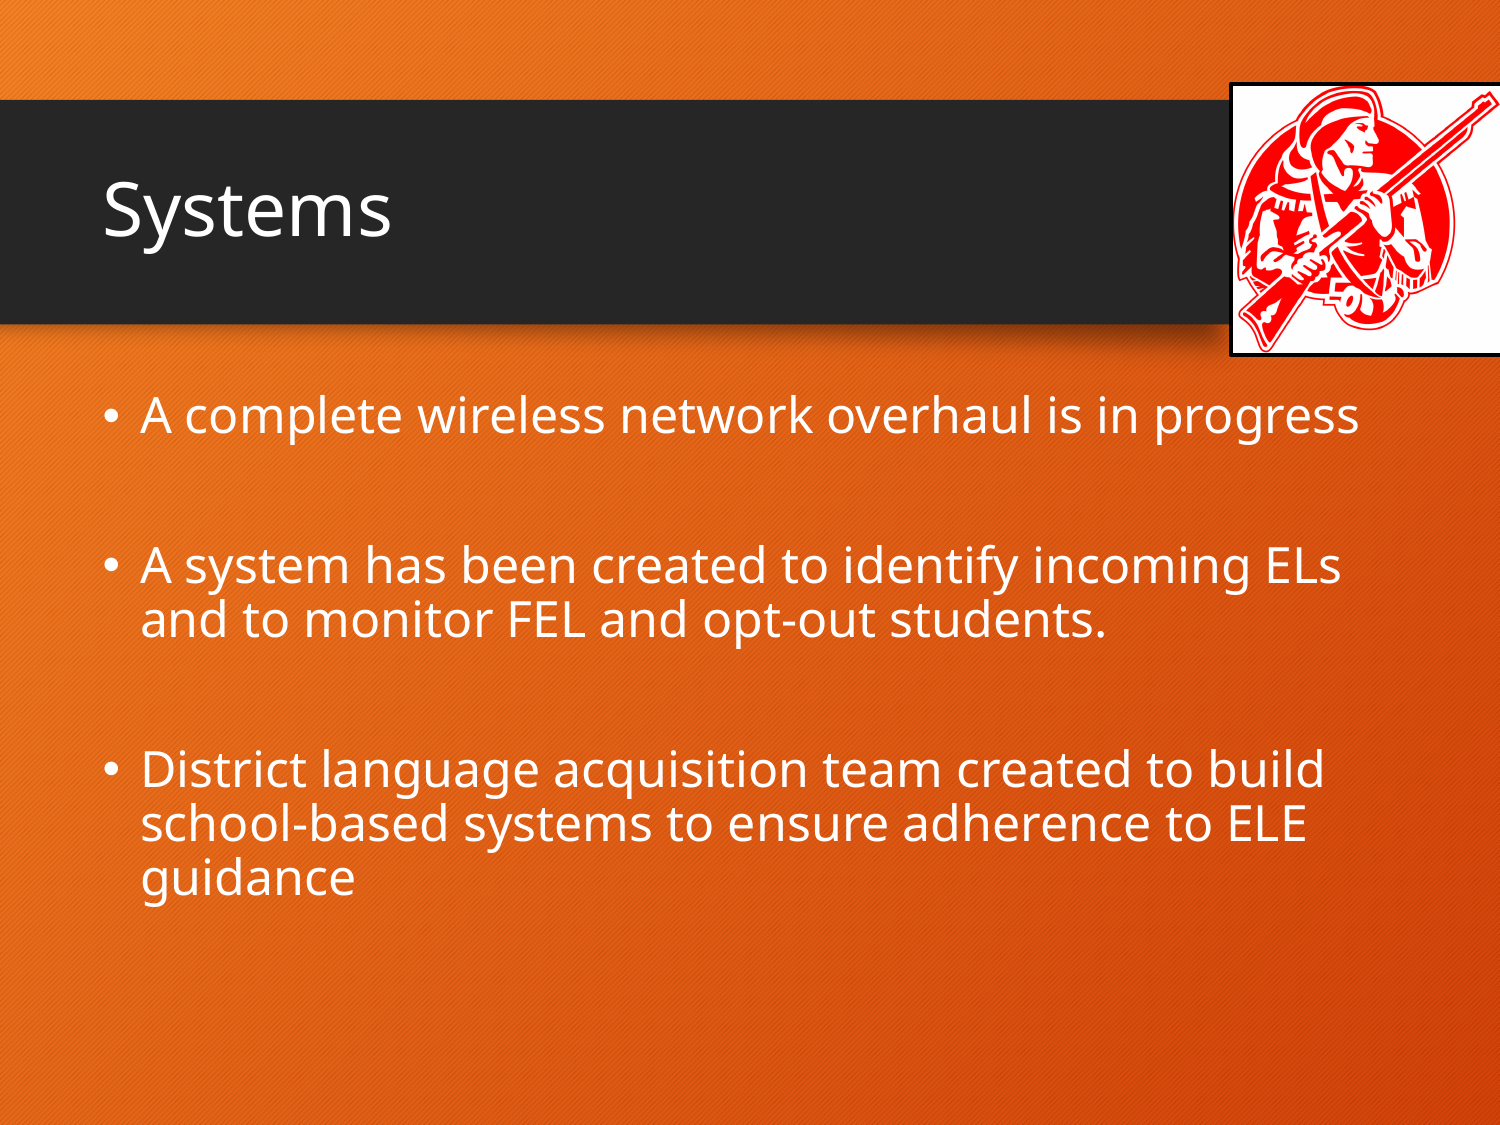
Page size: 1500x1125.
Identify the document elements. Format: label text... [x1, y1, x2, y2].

picture [1232, 85, 1500, 353]
list A complete wireless network overhaul is in progress A system has been created to identify incoming ELs and to monitor FEL and opt-out students. District language acquisition team created to build school-based systems to ensure adherence to ELE guidance [87, 383, 1388, 974]
picture [0, 325, 1251, 376]
title Systems [87, 123, 1219, 301]
